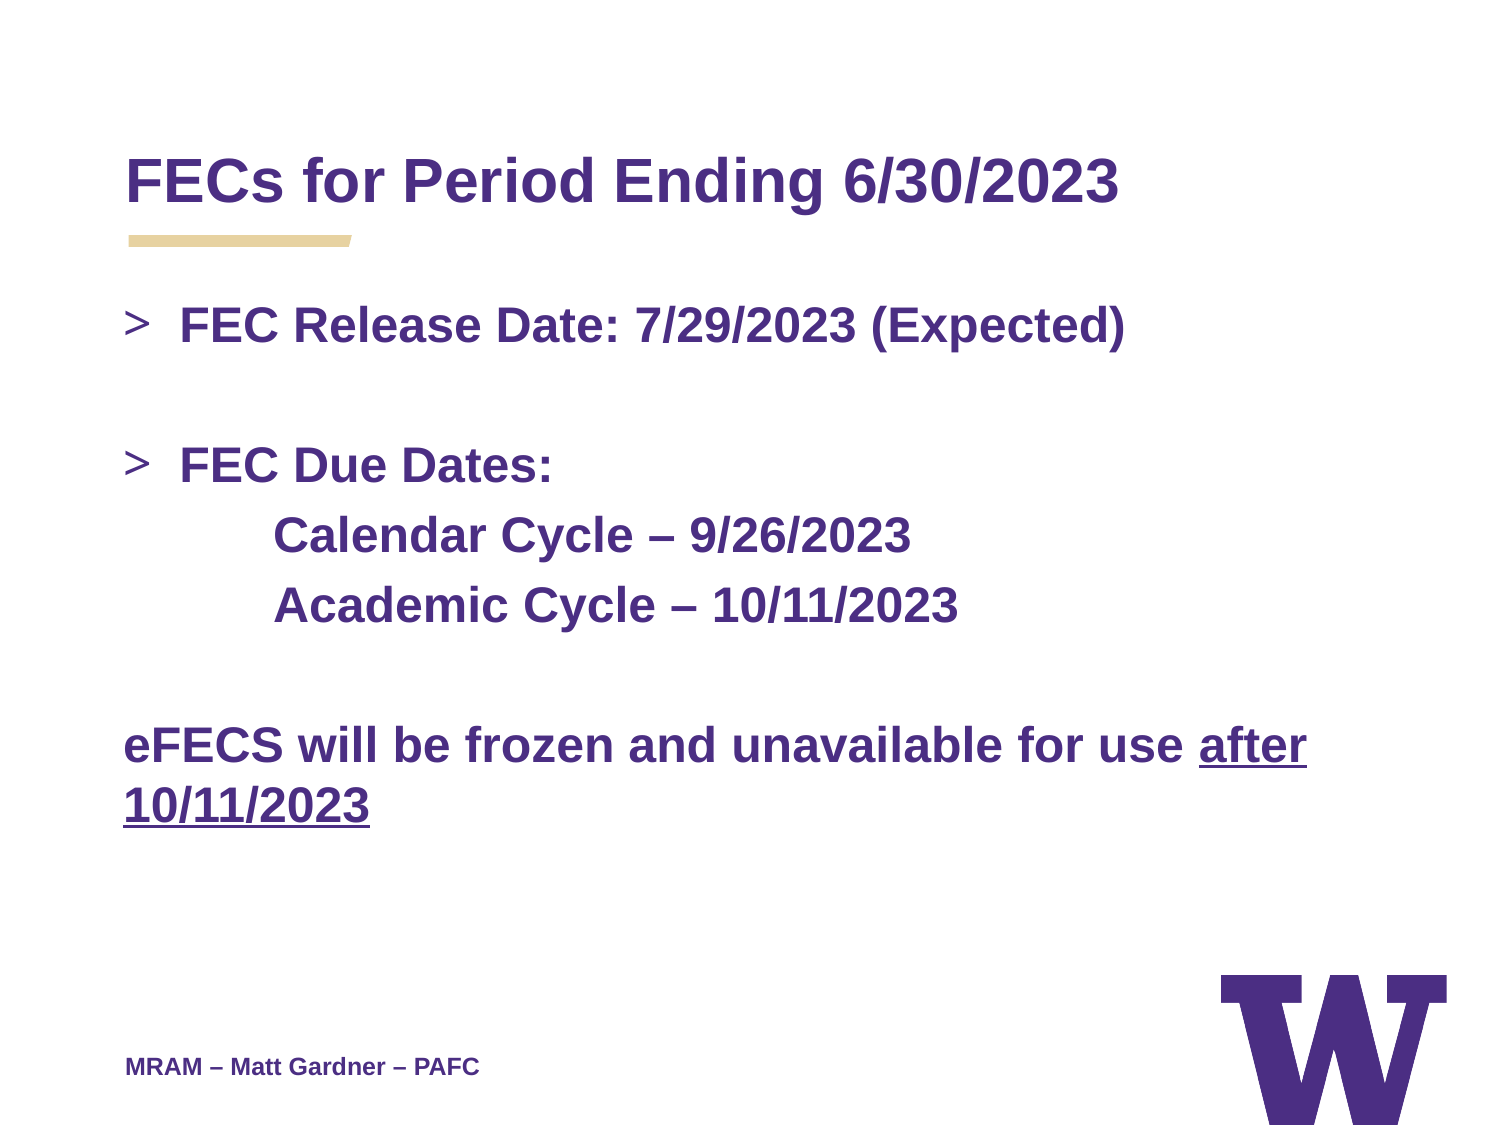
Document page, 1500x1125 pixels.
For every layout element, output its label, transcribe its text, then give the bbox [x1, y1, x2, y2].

picture [128, 235, 352, 247]
text_box MRAM – Matt Gardner – PAFC [110, 1033, 1297, 1088]
list FECs for Period Ending 6/30/2023 [110, 60, 1453, 224]
picture [1221, 975, 1447, 1125]
list FEC Release Date: 7/29/2023 (Expected) FEC Due Dates: Calendar Cycle – 9/26/2023 Academic Cycle – 10/11/2023 eFECS will be frozen and unavailable for use after 10/11/2023 [108, 284, 1453, 944]
